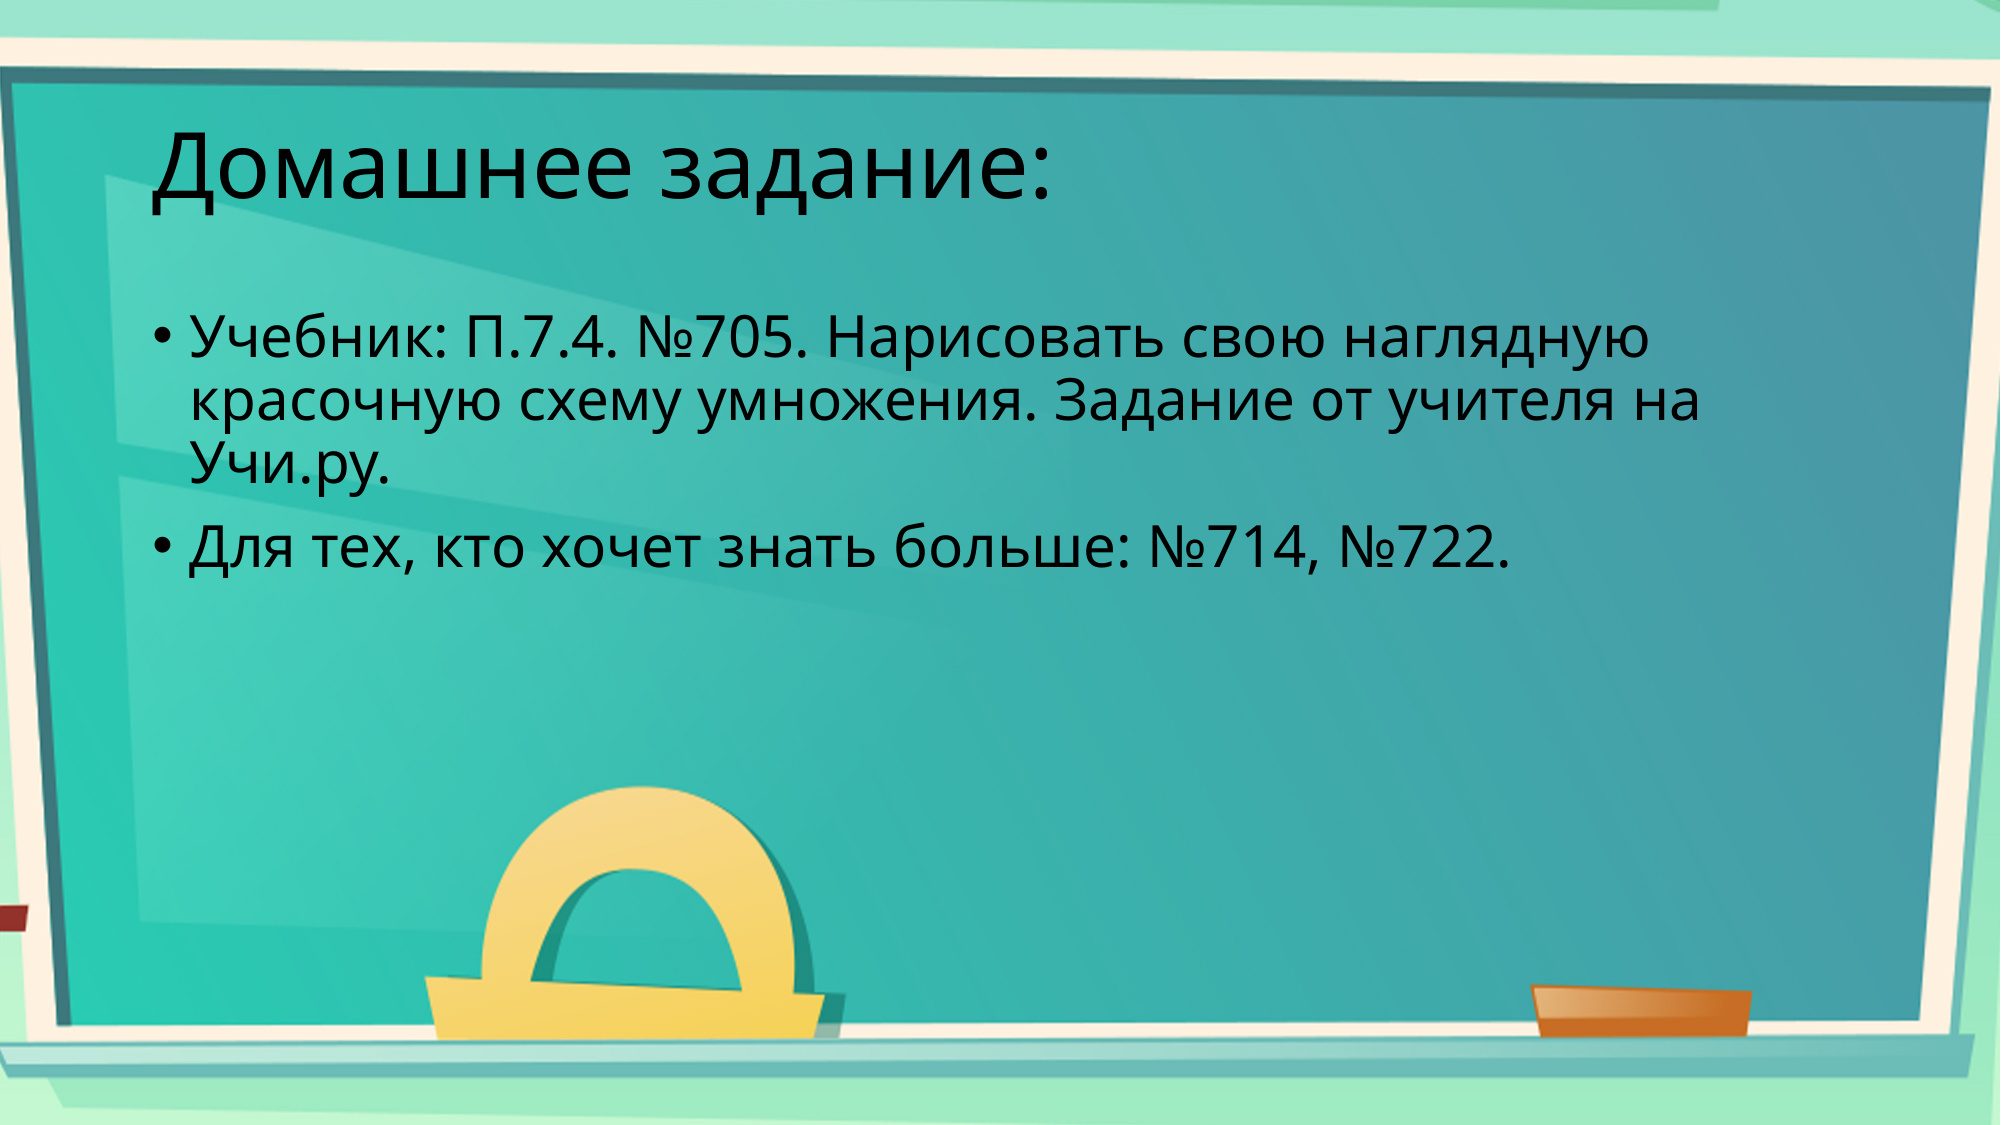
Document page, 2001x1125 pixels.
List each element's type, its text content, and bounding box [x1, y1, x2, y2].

title Домашнее задание: [137, 59, 1863, 278]
list Учебник: П.7.4. №705. Нарисовать свою наглядную красочную схему умножения. Задание от учителя на Учи.ру. Для тех, кто хочет знать больше: №714, №722. [137, 299, 1863, 1014]
picture [0, 0, 2000, 1125]
